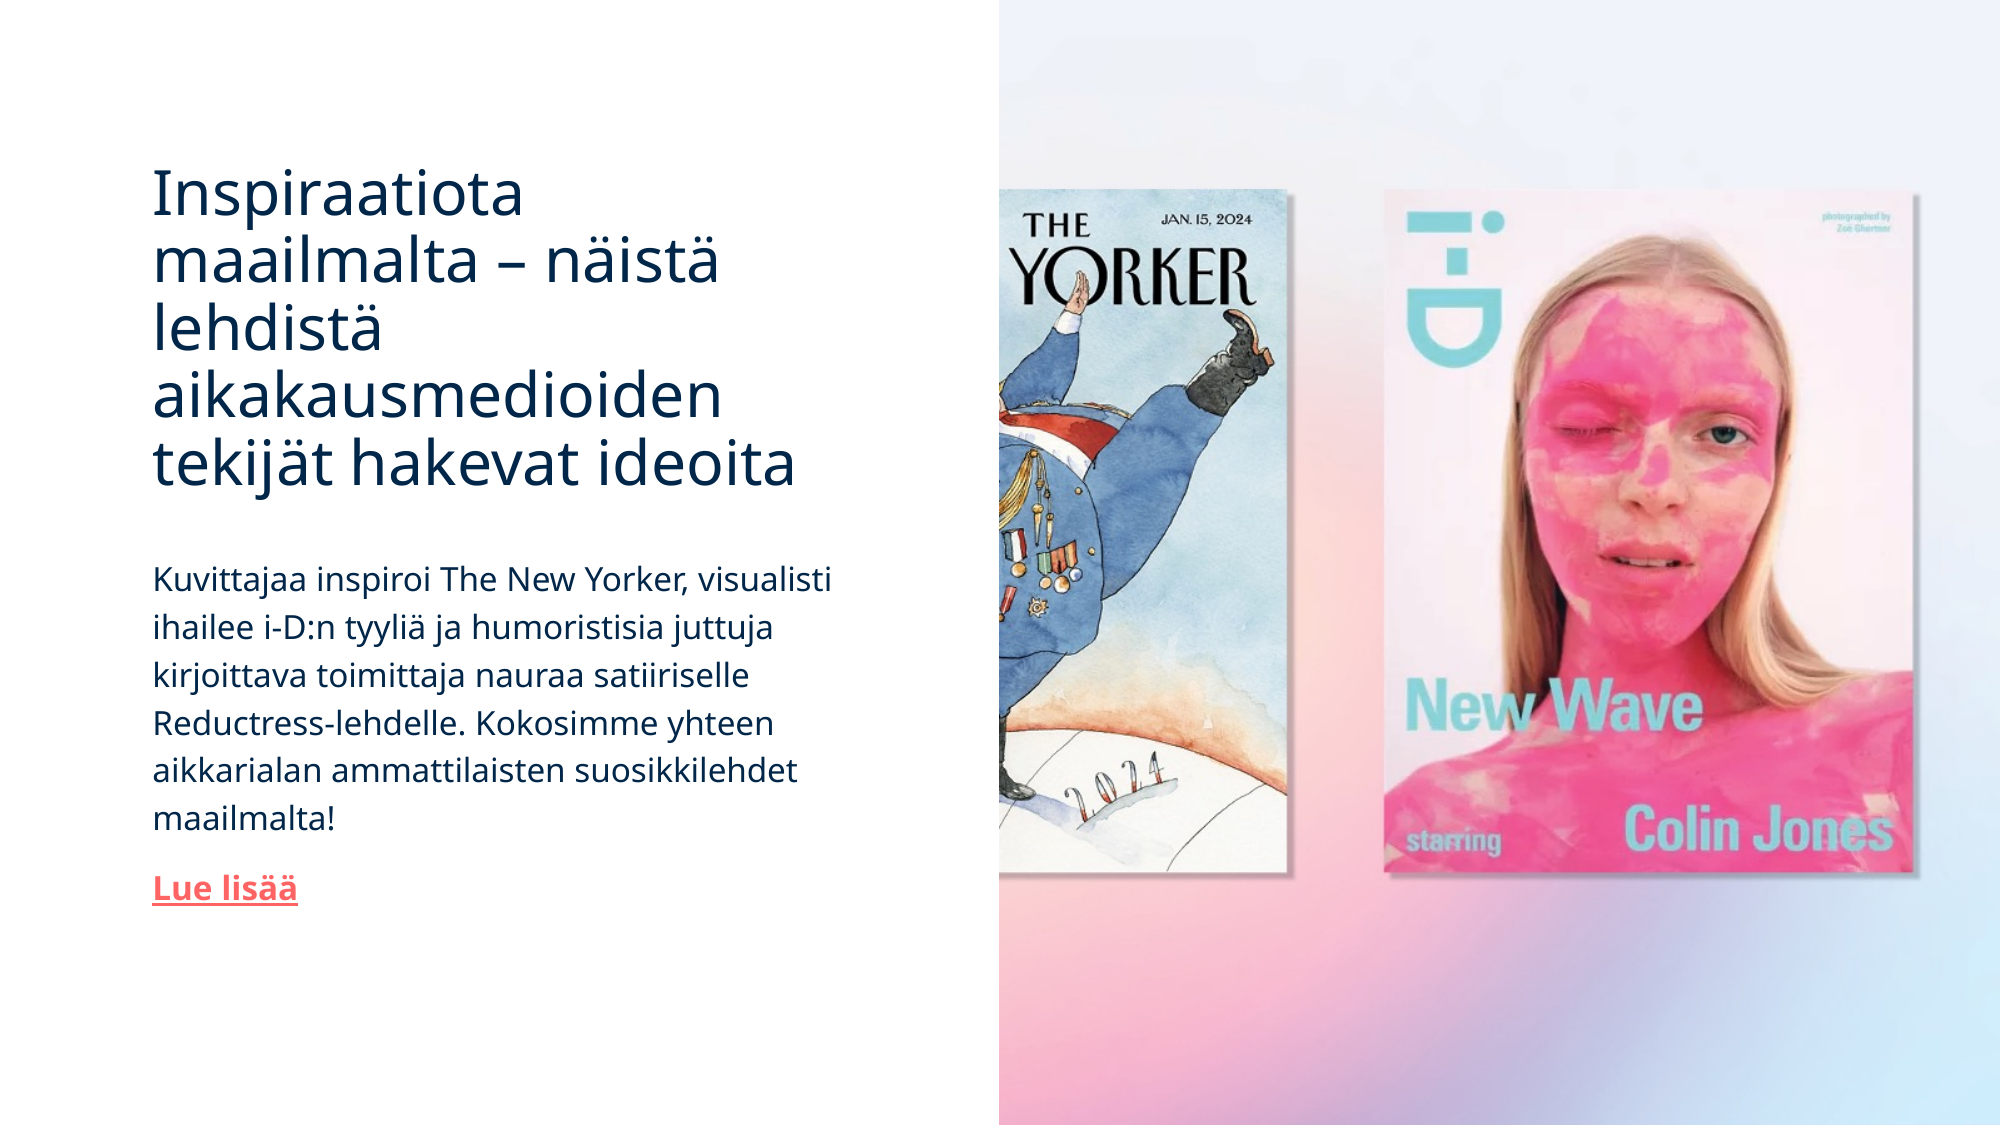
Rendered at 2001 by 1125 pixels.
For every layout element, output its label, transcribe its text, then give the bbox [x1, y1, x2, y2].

title Inspiraatiota maailmalta – näistä lehdistä aikakausmedioiden tekijät hakevat ideoita [137, 304, 868, 507]
list Kuvittajaa inspiroi The New Yorker, visualisti ihailee i-D:n tyyliä ja humoristisia juttuja kirjoittava toimittaja nauraa satiiriselle Reductress-lehdelle. Kokosimme yhteen aikkarialan ammattilaisten suosikkilehdet maailmalta! Lue lisää [137, 526, 868, 936]
picture [999, 0, 2000, 1125]
